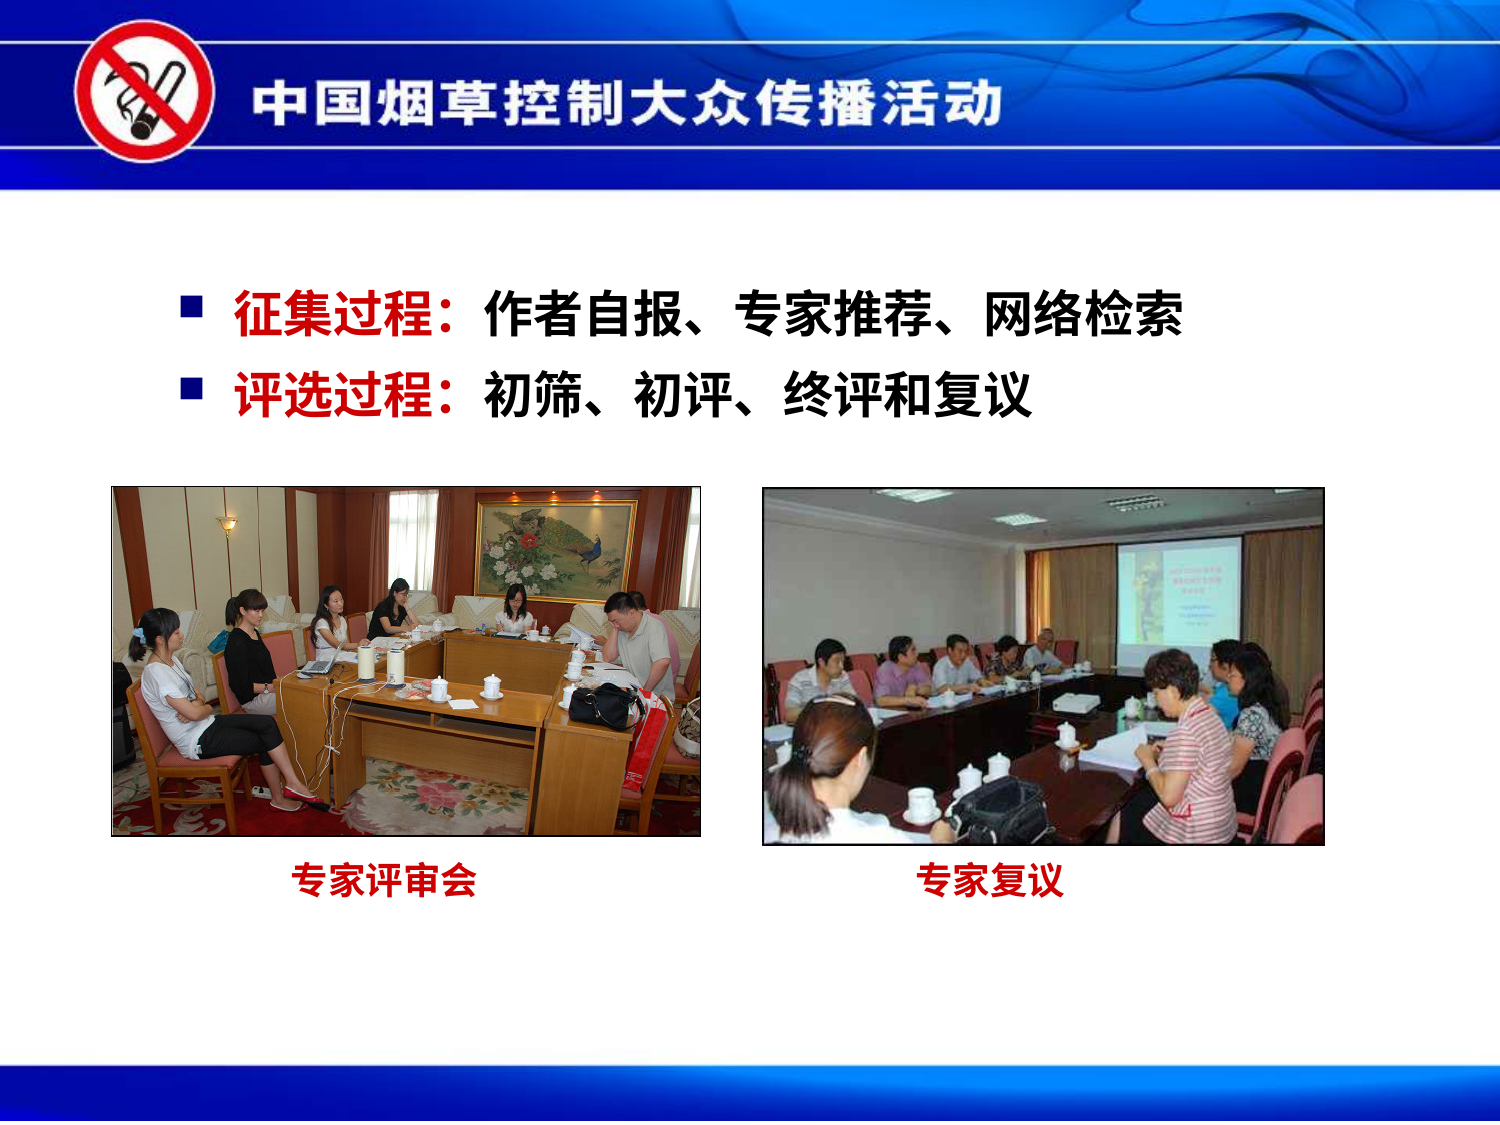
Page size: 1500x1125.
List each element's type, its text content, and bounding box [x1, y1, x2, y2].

text_box 专家评审会 [275, 849, 494, 910]
text_box 专家复议 [900, 849, 1081, 910]
picture [0, 0, 1500, 1121]
list 征集过程：作者自报、专家推荐、网络检索 评选过程：初筛、初评、终评和复议 [162, 262, 1325, 550]
